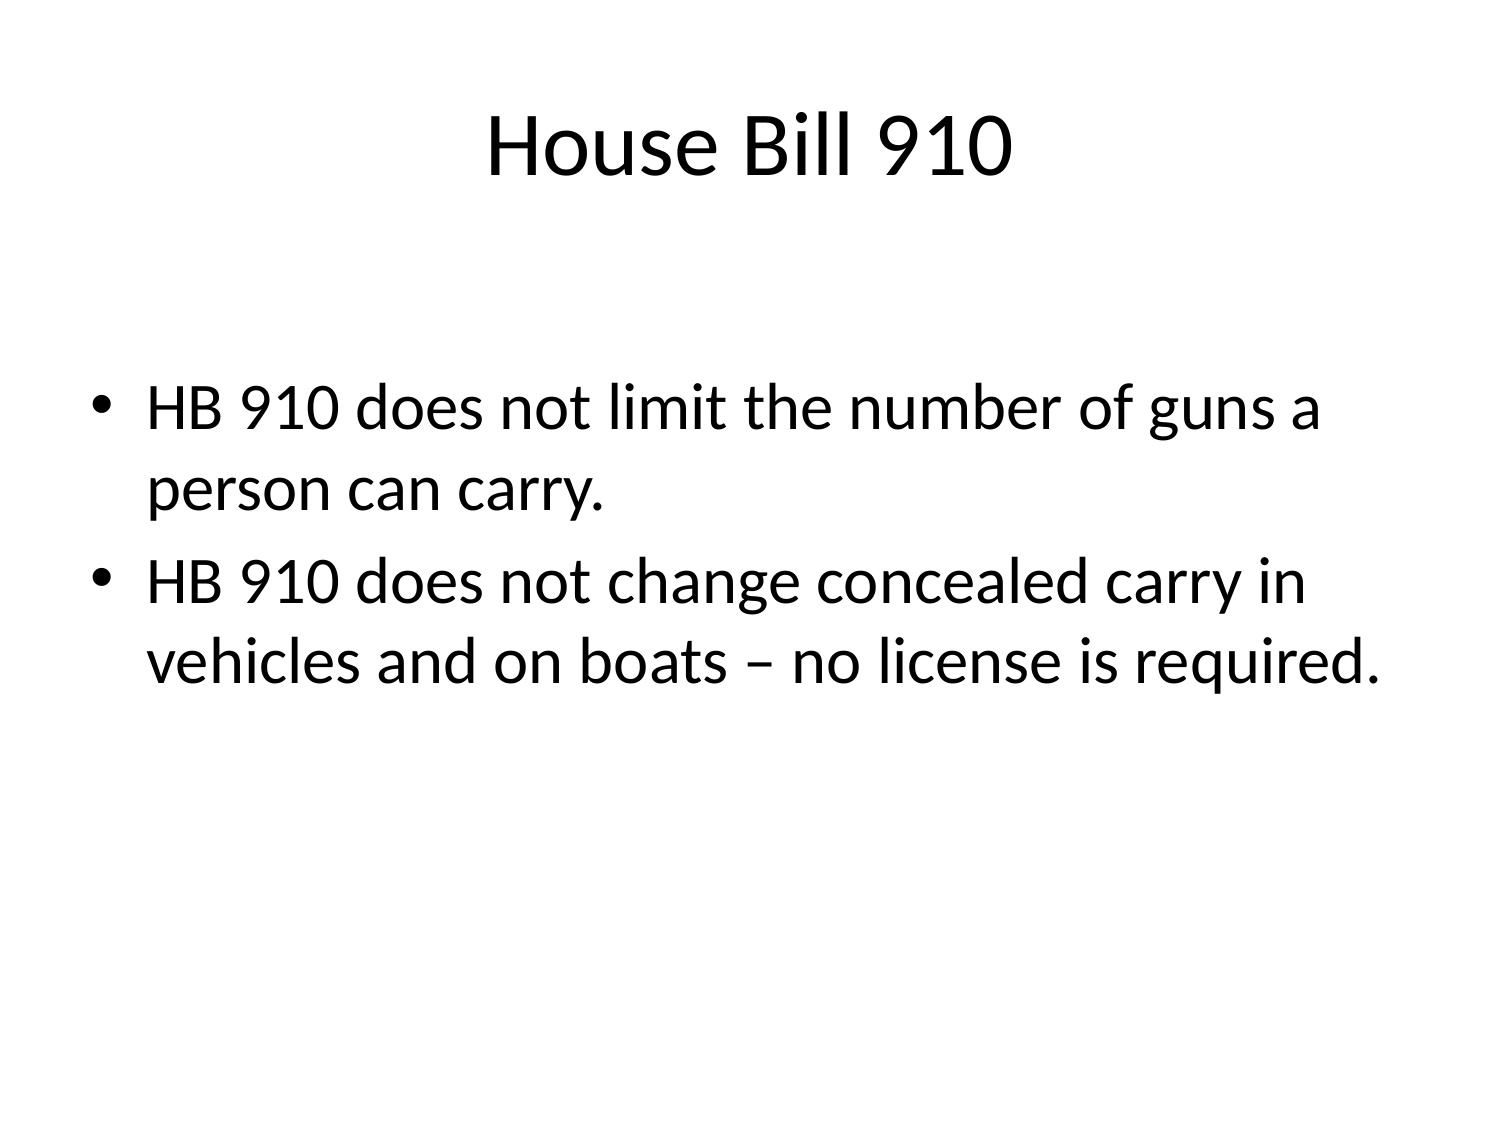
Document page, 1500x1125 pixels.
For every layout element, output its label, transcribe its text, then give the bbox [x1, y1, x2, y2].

title House Bill 910 [75, 45, 1425, 233]
list HB 910 does not limit the number of guns a person can carry. HB 910 does not change concealed carry in vehicles and on boats – no license is required. [75, 262, 1425, 1005]
